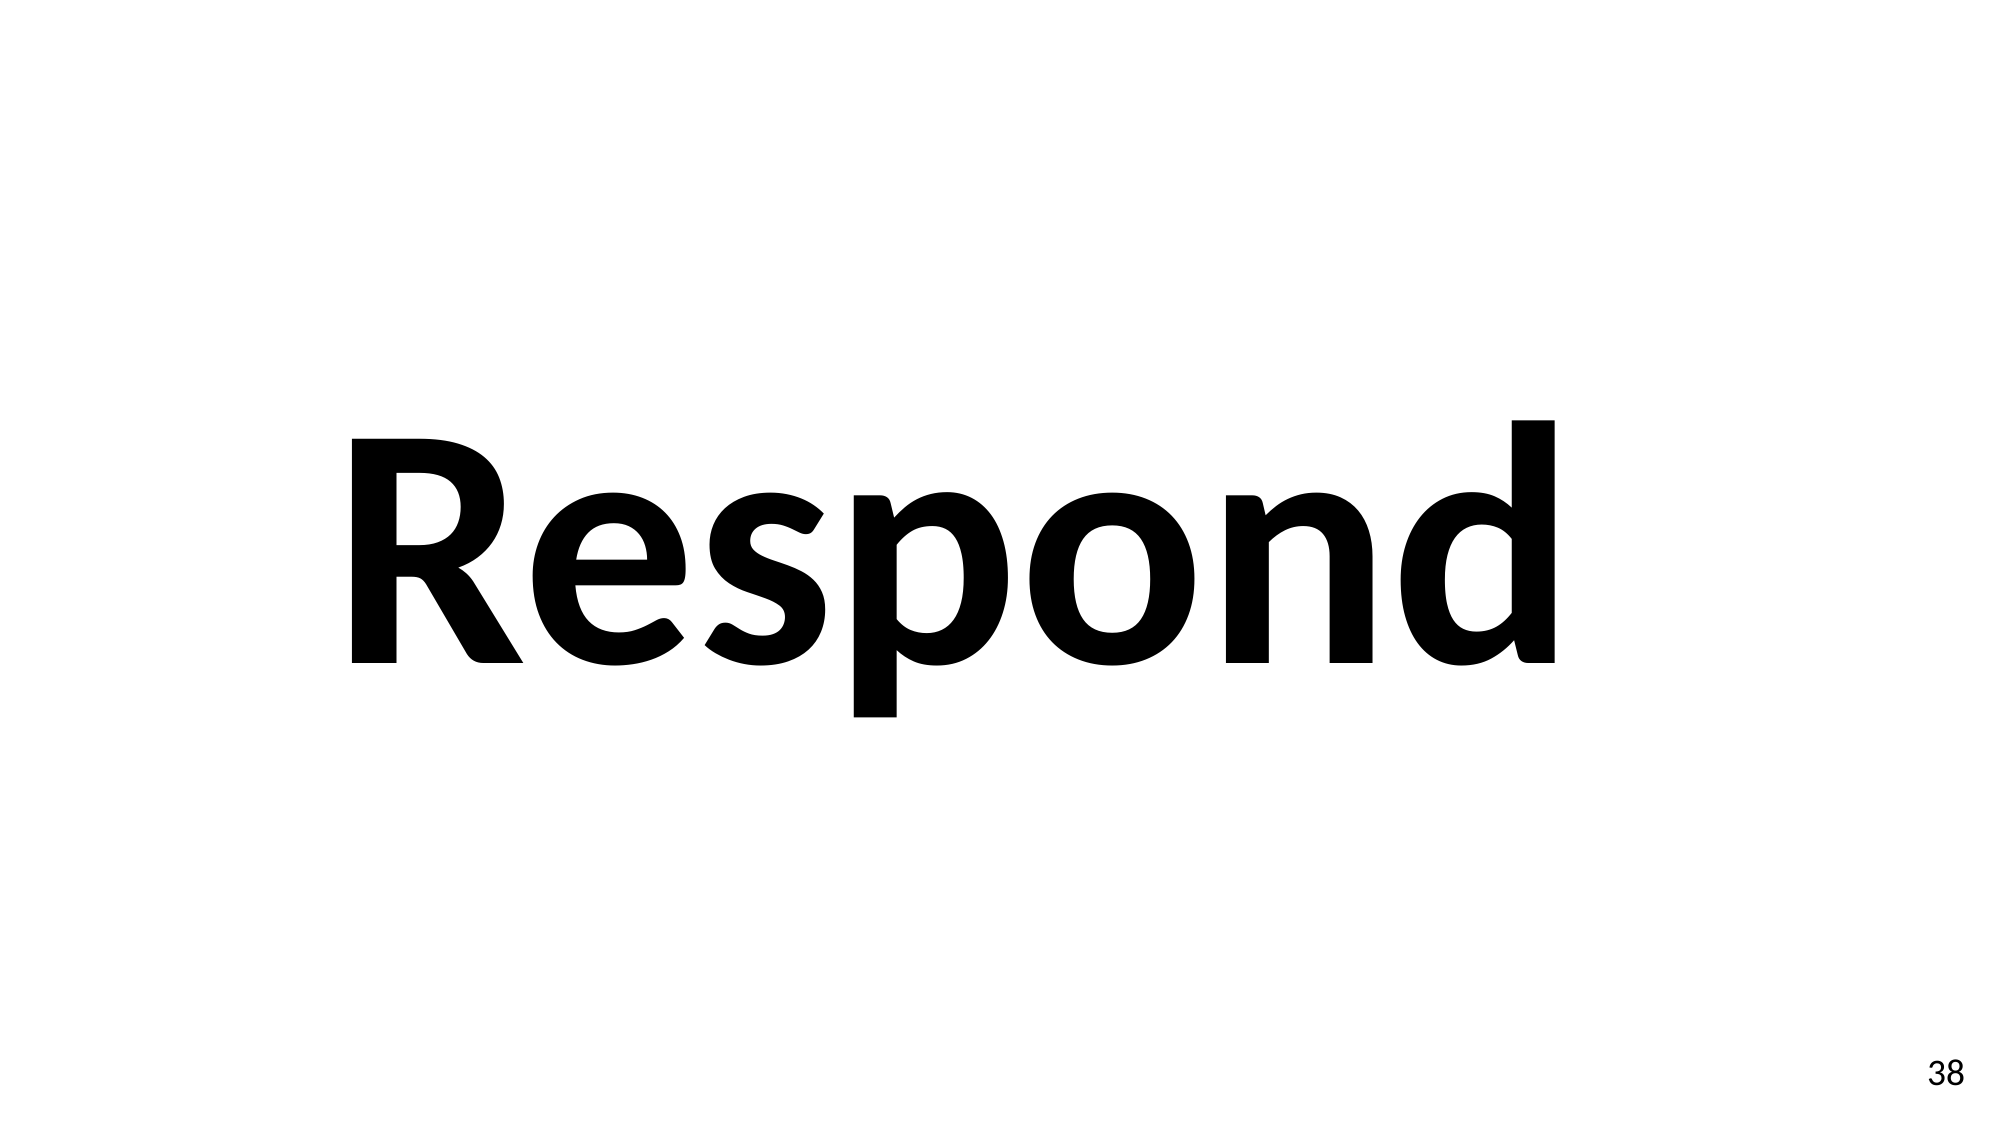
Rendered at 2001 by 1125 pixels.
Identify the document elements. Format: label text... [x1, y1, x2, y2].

text_box Respond [318, 310, 1592, 740]
text_box 38 [1912, 1040, 1981, 1101]
